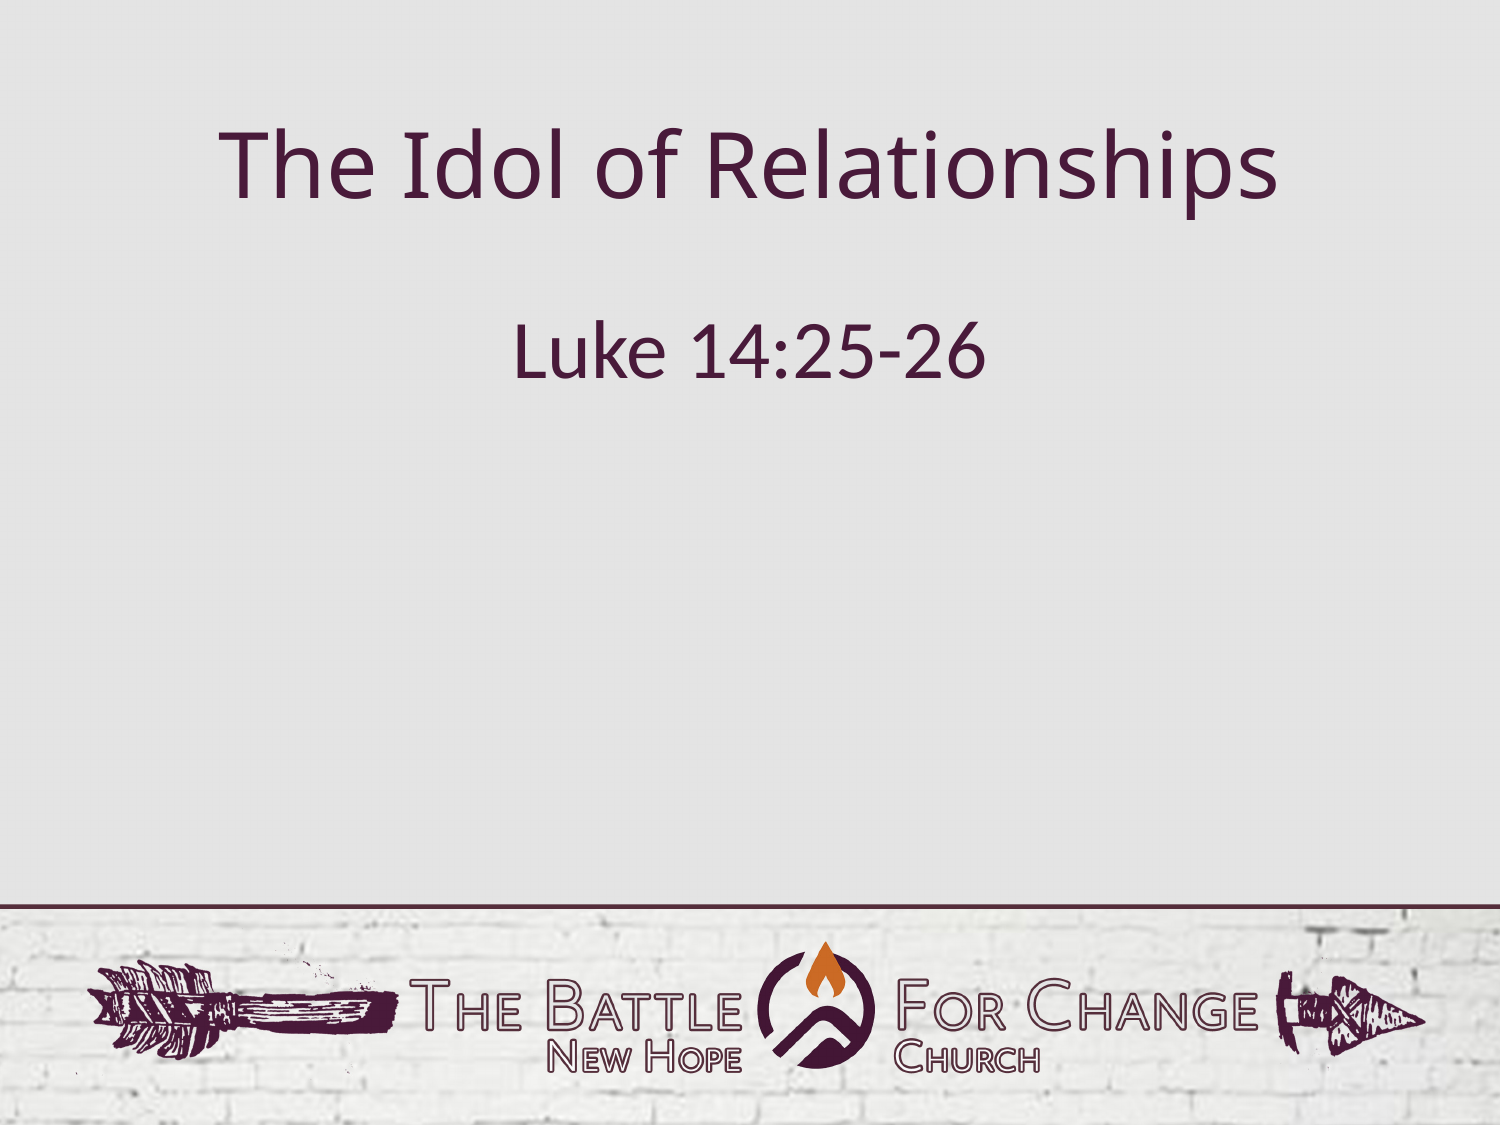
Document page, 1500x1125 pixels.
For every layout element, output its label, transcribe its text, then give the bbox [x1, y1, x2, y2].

picture [0, 0, 1500, 1125]
title The Idol of Relationships [103, 59, 1397, 278]
list Luke 14:25-26 [103, 299, 1397, 1014]
